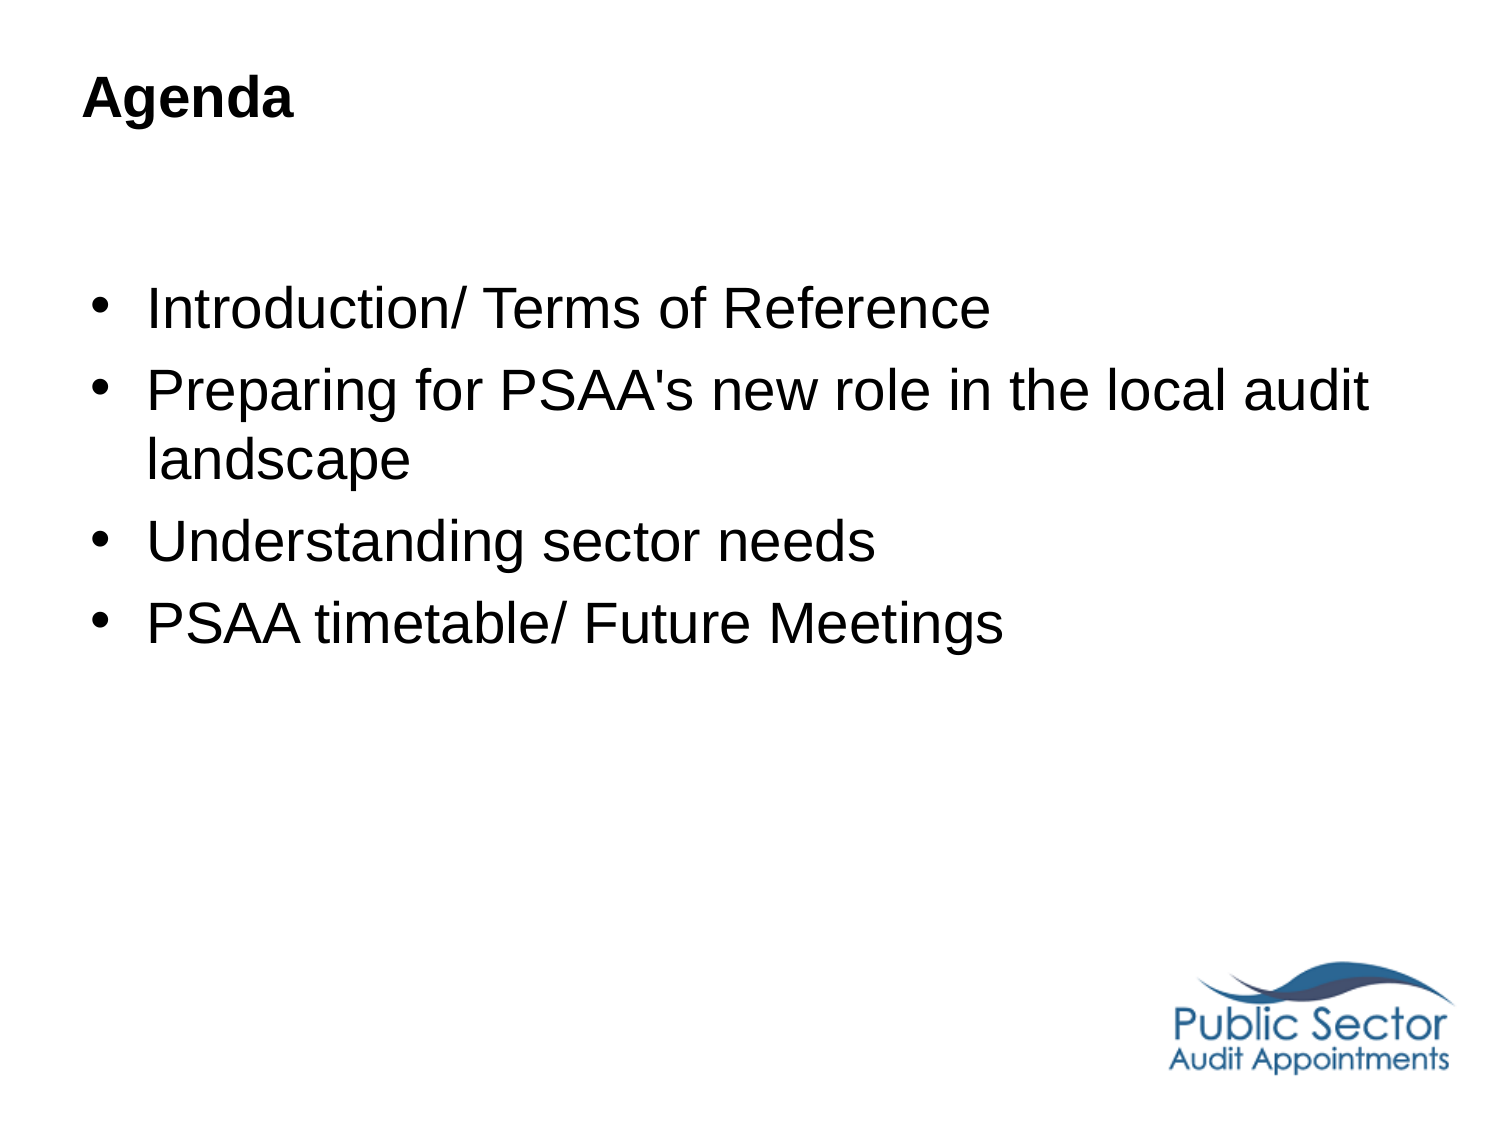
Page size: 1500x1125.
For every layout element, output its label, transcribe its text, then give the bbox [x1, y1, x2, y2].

title Agenda [66, 0, 1417, 188]
picture [1163, 957, 1463, 1080]
list Introduction/ Terms of Reference Preparing for PSAA's new role in the local audit landscape Understanding sector needs PSAA timetable/ Future Meetings [75, 262, 1425, 1005]
